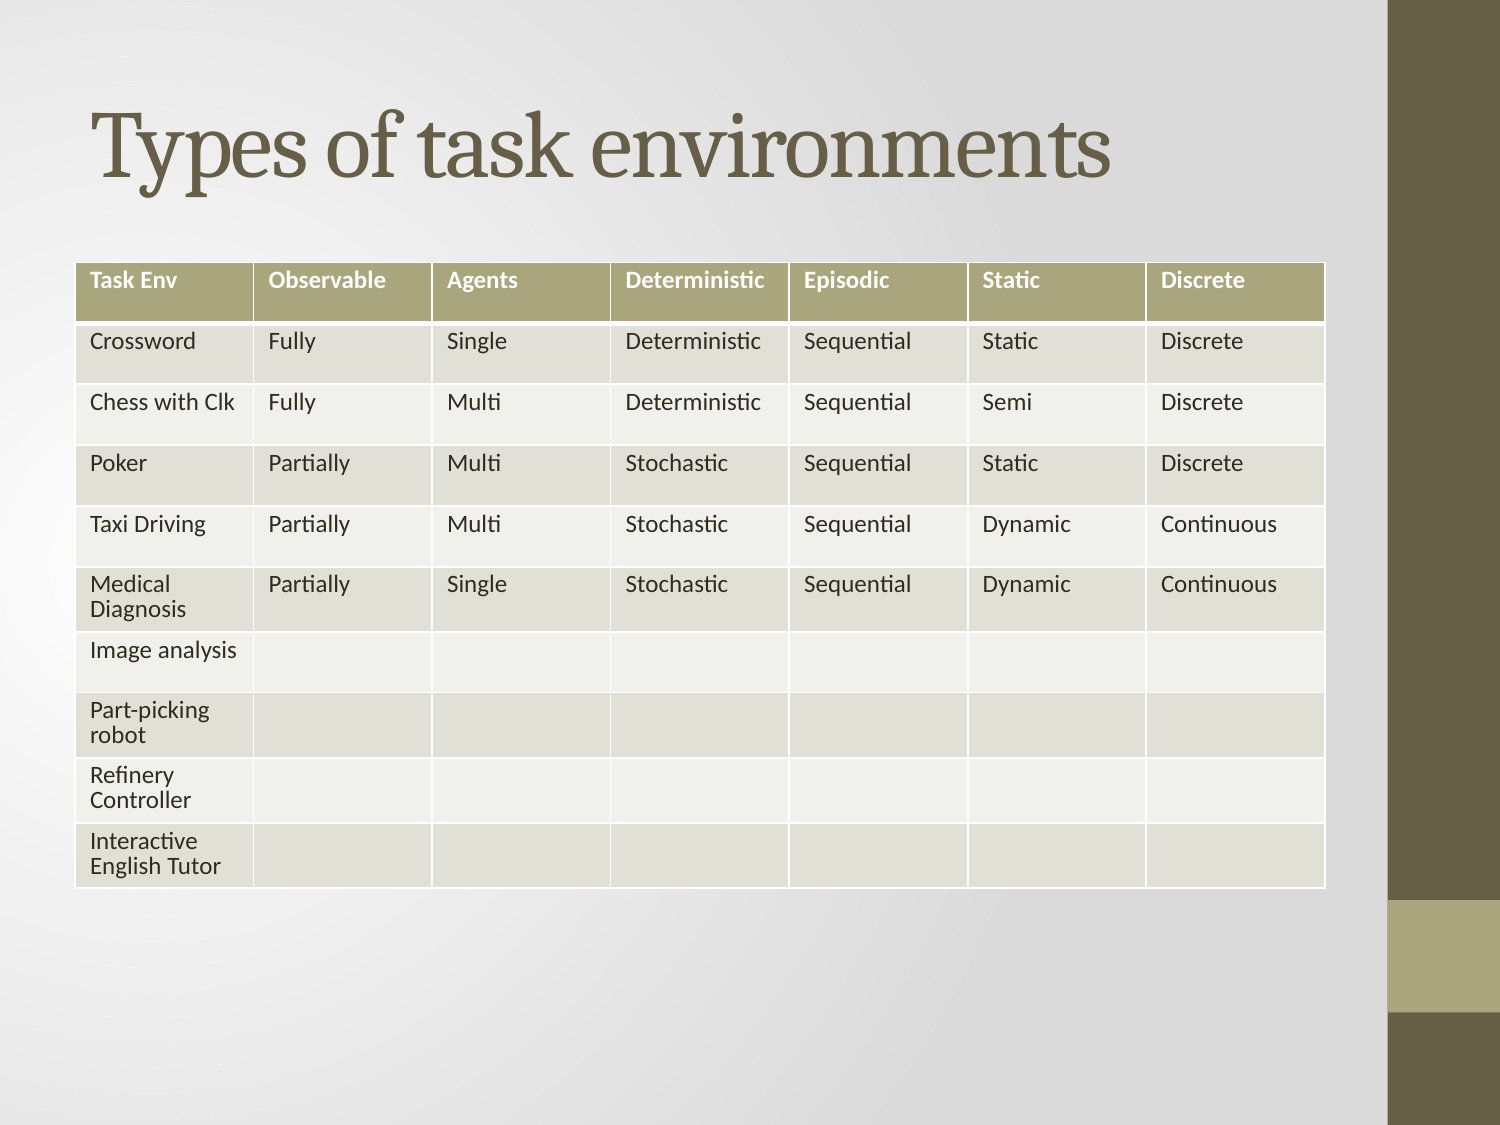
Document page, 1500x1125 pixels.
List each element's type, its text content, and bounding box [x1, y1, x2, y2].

table_cell [611, 693, 788, 757]
table_cell Multi [433, 446, 610, 505]
table_cell [790, 693, 967, 757]
table_header Observable [254, 263, 431, 321]
table_cell Stochastic [611, 507, 788, 566]
table_cell [969, 759, 1145, 822]
table_cell Discrete [1147, 326, 1324, 383]
table_cell Deterministic [611, 385, 788, 444]
table_cell Stochastic [611, 446, 788, 505]
table_cell [790, 633, 967, 692]
table_cell Sequential [790, 507, 967, 566]
table_cell Poker [76, 446, 253, 505]
table_cell Static [969, 326, 1145, 383]
table_cell Single [433, 568, 610, 631]
table_header Agents [433, 263, 610, 321]
table_cell Continuous [1147, 507, 1324, 566]
table_cell [969, 633, 1145, 692]
table_cell Interactive English Tutor [76, 824, 253, 887]
table_header Static [969, 263, 1145, 321]
table_cell [1147, 633, 1324, 692]
table_cell Chess with Clk [76, 385, 253, 444]
table_header Episodic [790, 263, 967, 321]
table_cell [254, 759, 431, 822]
table_cell Semi [969, 385, 1145, 444]
table_cell Stochastic [611, 568, 788, 631]
table_cell [611, 759, 788, 822]
table_cell Dynamic [969, 568, 1145, 631]
table_cell Refinery Controller [76, 759, 253, 822]
table_header Task Env [76, 263, 253, 321]
table_cell Sequential [790, 446, 967, 505]
table_cell [254, 693, 431, 757]
table_cell Sequential [790, 326, 967, 383]
table_cell Fully [254, 326, 431, 383]
table_cell Sequential [790, 385, 967, 444]
table_cell Discrete [1147, 446, 1324, 505]
table_header Discrete [1147, 263, 1324, 321]
table_cell [969, 824, 1145, 887]
table_cell [1147, 693, 1324, 757]
table_cell Taxi Driving [76, 507, 253, 566]
table_cell Single [433, 326, 610, 383]
table_cell Partially [254, 507, 431, 566]
table_cell Multi [433, 507, 610, 566]
table_cell Crossword [76, 326, 253, 383]
table_cell [433, 759, 610, 822]
table_cell Multi [433, 385, 610, 444]
table_cell Medical Diagnosis [76, 568, 253, 631]
table_cell Continuous [1147, 568, 1324, 631]
table_cell Sequential [790, 568, 967, 631]
table_cell [790, 759, 967, 822]
table_cell [254, 633, 431, 692]
table_cell Image analysis [76, 633, 253, 692]
table_cell [254, 824, 431, 887]
table_cell [433, 693, 610, 757]
table_cell Partially [254, 568, 431, 631]
table_cell [433, 633, 610, 692]
table_cell [433, 824, 610, 887]
table_cell [790, 824, 967, 887]
table_cell Deterministic [611, 326, 788, 383]
table_cell Part-picking robot [76, 693, 253, 757]
table_cell Discrete [1147, 385, 1324, 444]
table_cell Fully [254, 385, 431, 444]
table_cell [611, 824, 788, 887]
title Types of task environments [75, 45, 1325, 233]
table_cell Dynamic [969, 507, 1145, 566]
table_cell [1147, 824, 1324, 887]
table_cell [1147, 759, 1324, 822]
table_cell [611, 633, 788, 692]
table_header Deterministic [611, 263, 788, 321]
table_cell [969, 693, 1145, 757]
table_cell Partially [254, 446, 431, 505]
table_cell Static [969, 446, 1145, 505]
